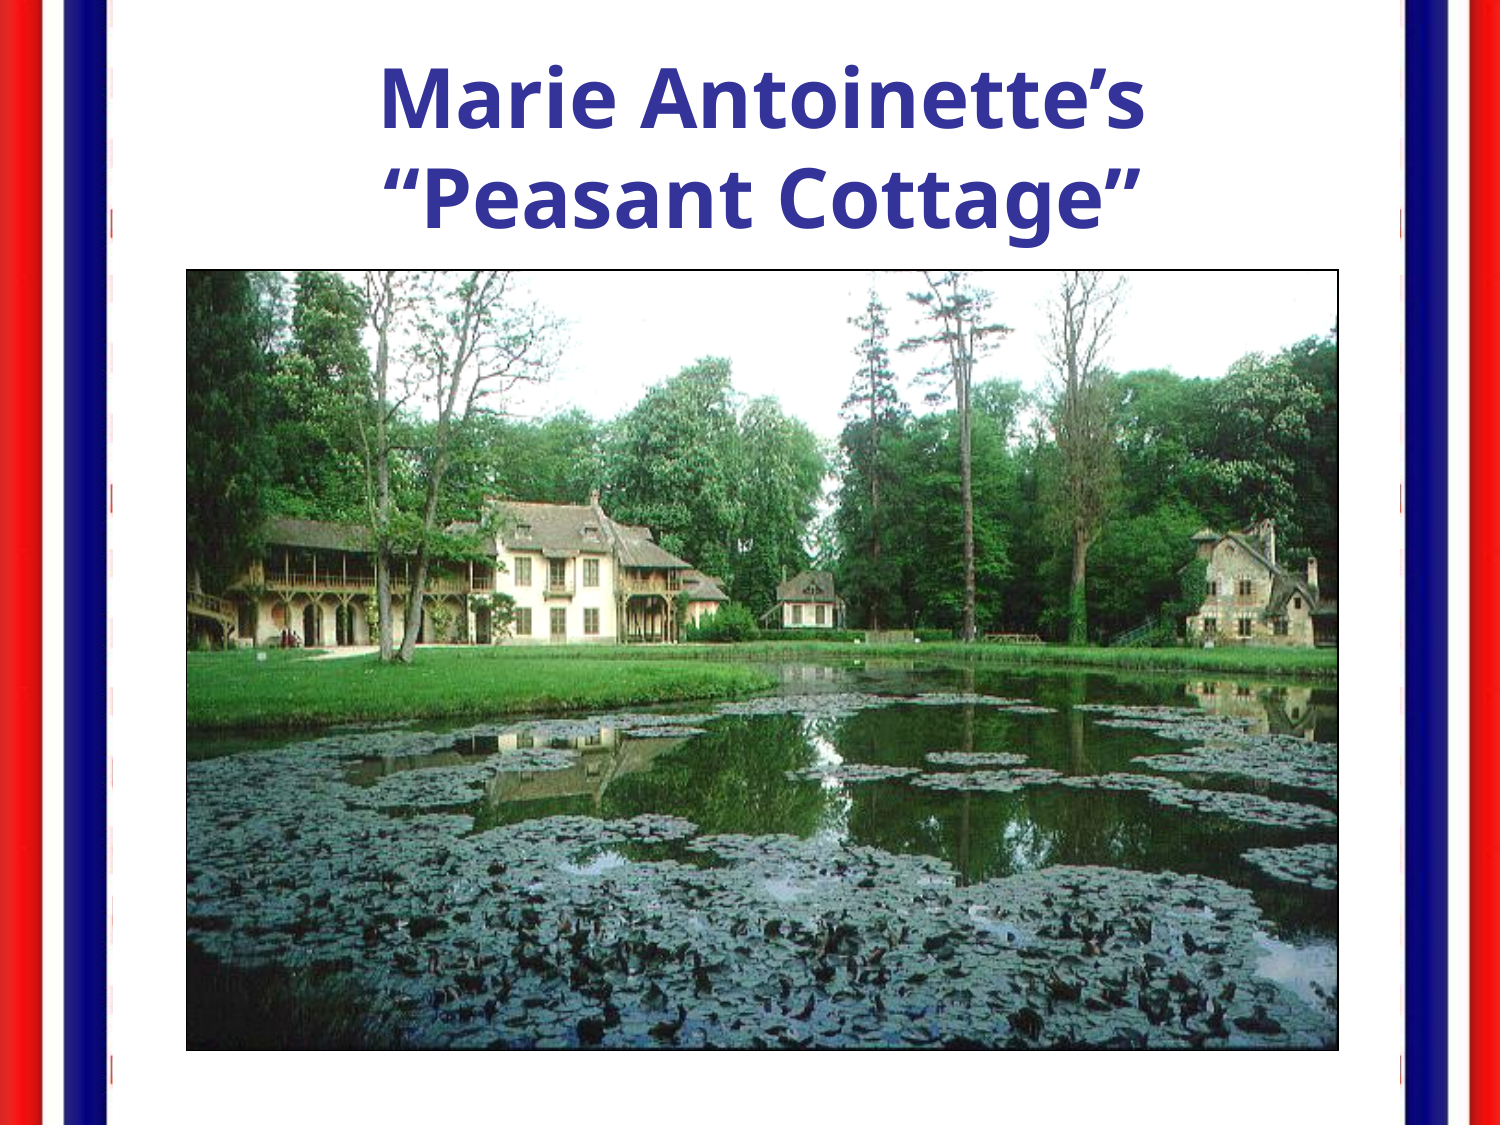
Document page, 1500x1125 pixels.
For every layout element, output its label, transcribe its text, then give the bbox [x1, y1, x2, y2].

picture [0, 0, 113, 1125]
text_box Marie Antoinette’s “Peasant Cottage” [187, 37, 1338, 253]
picture [187, 270, 1338, 1051]
picture [1400, 0, 1500, 1125]
